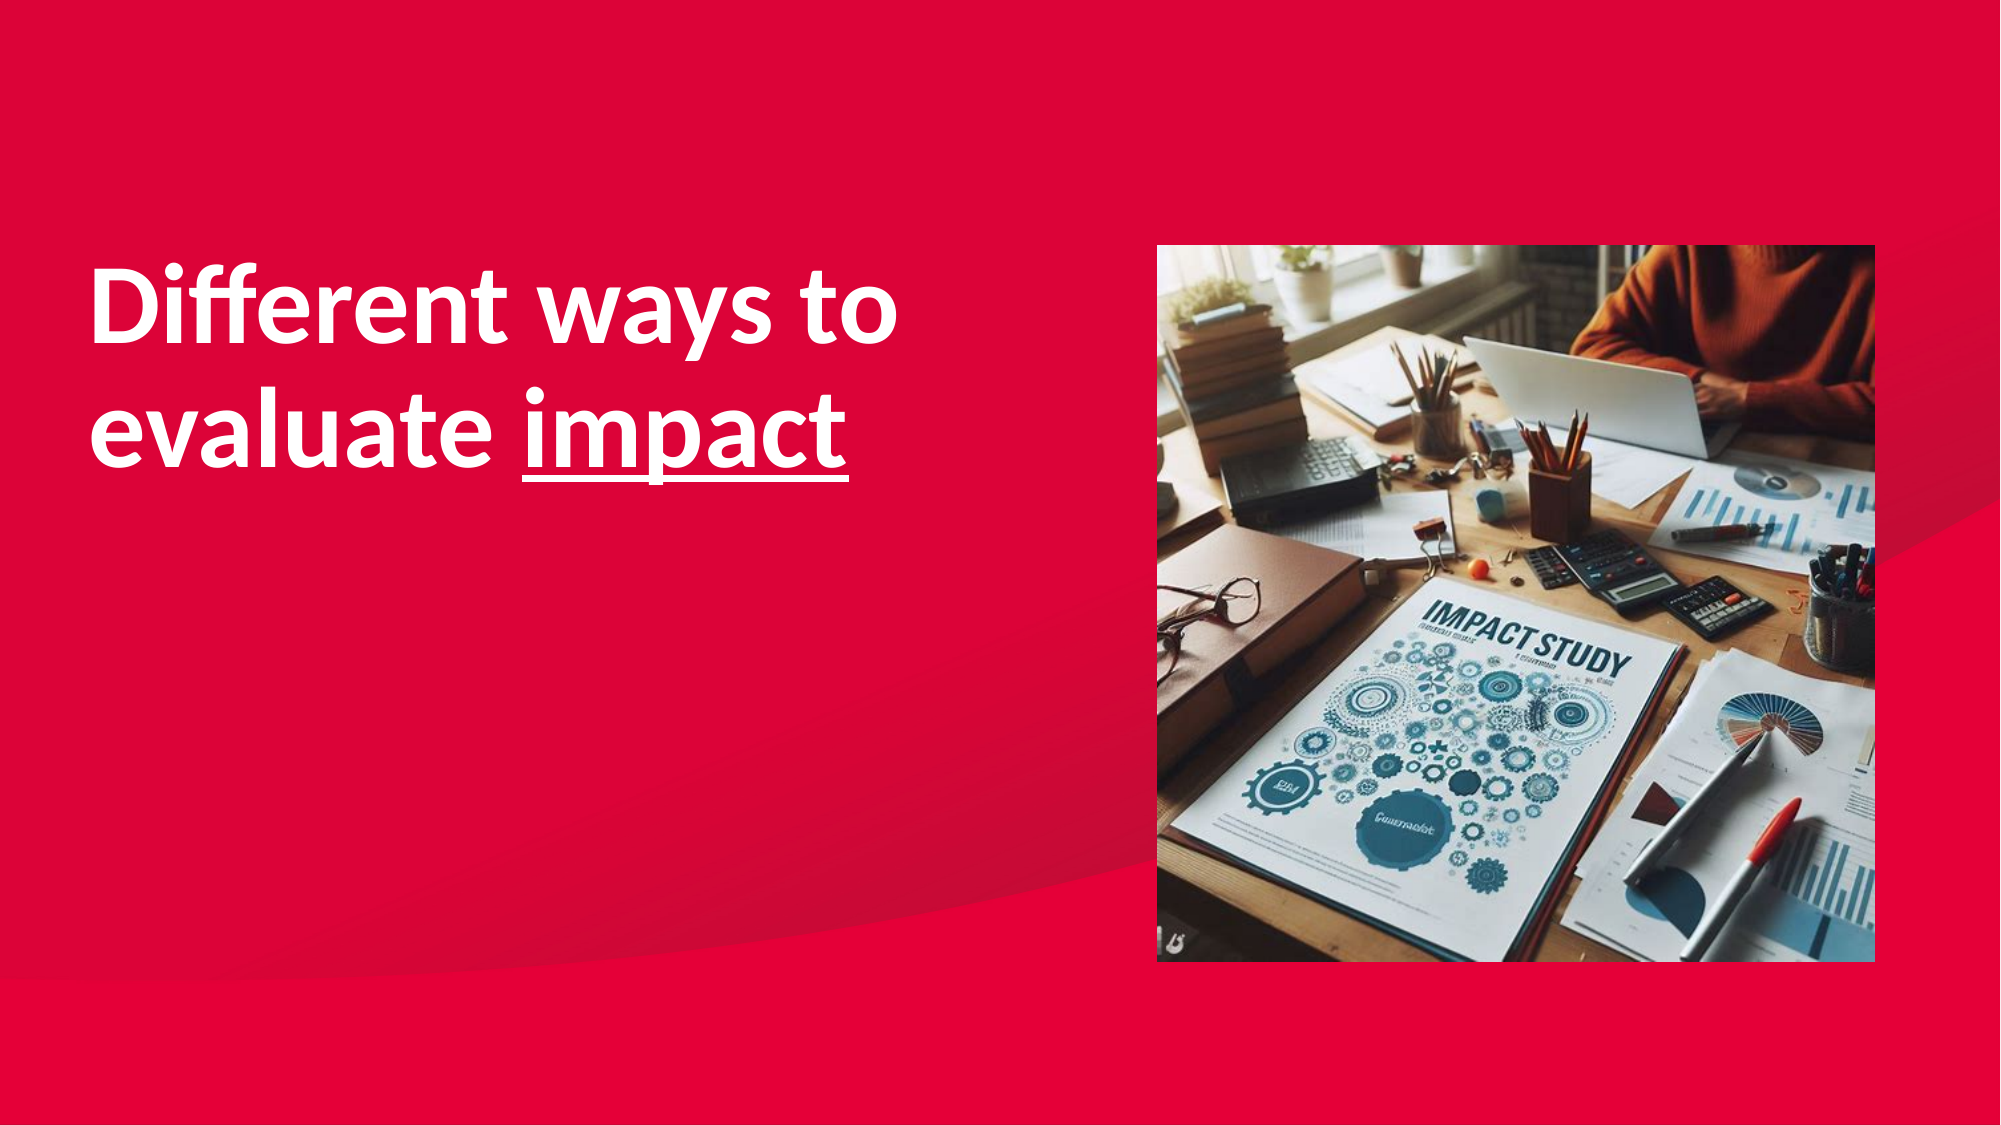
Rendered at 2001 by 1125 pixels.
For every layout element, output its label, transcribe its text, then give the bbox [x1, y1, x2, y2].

title Different ways to evaluate impact [88, 245, 998, 460]
picture [0, 0, 2001, 1125]
